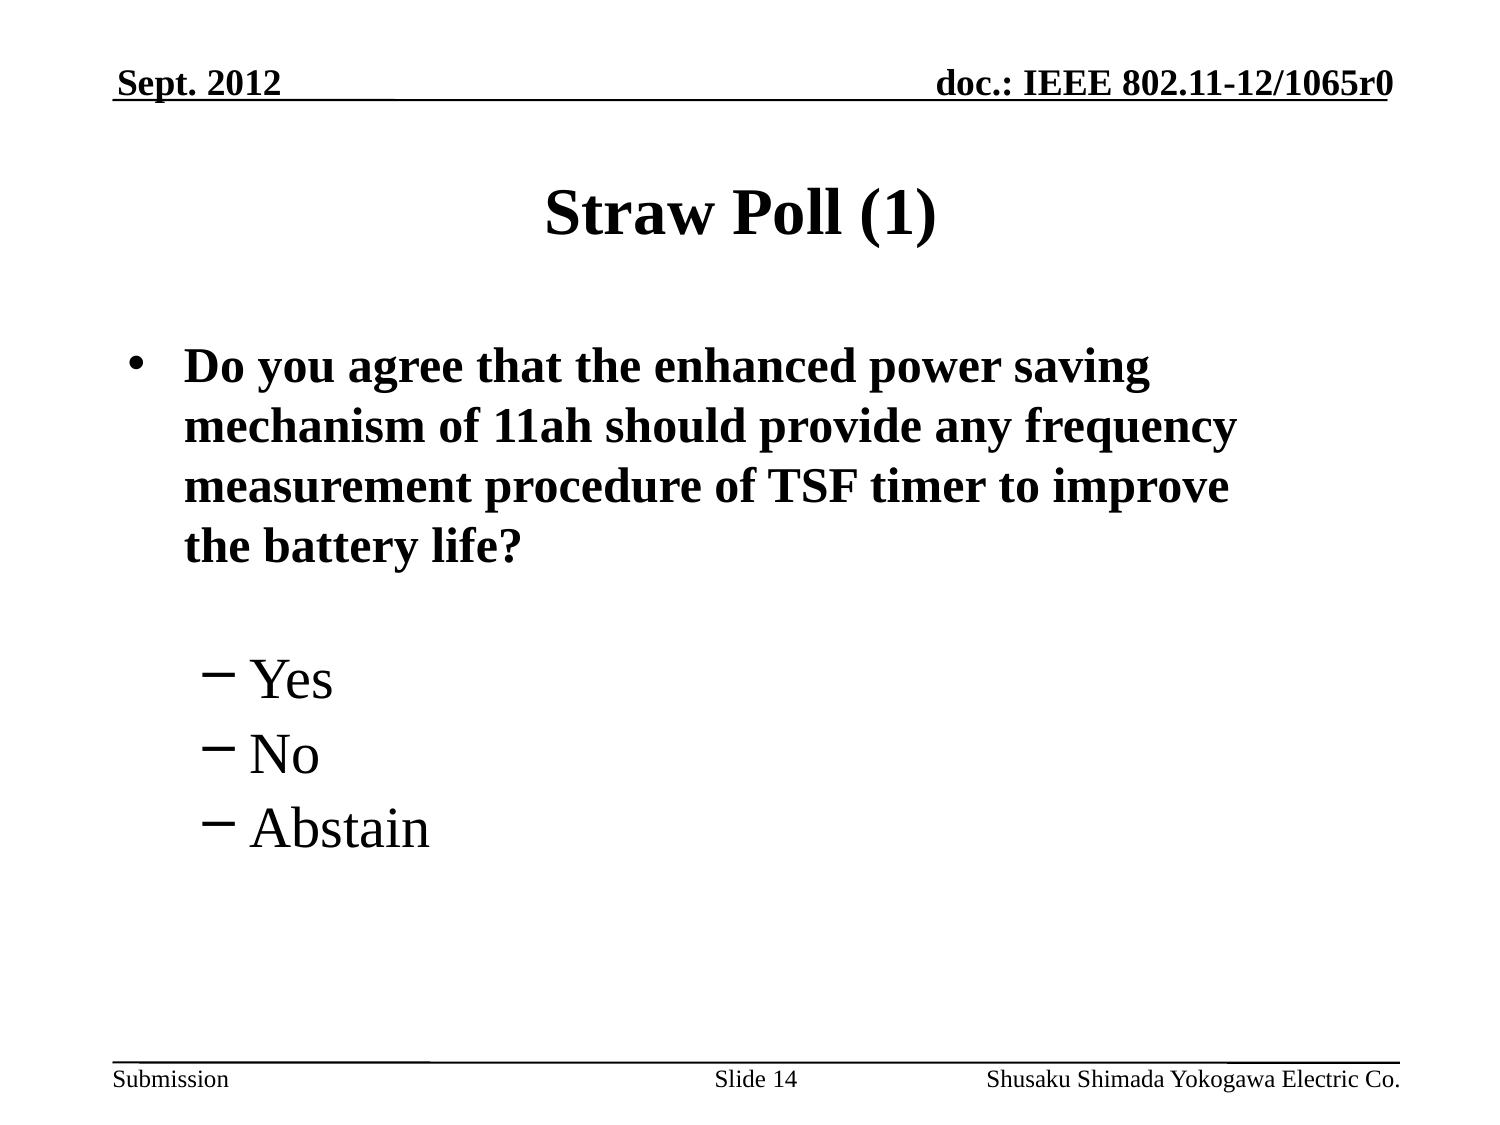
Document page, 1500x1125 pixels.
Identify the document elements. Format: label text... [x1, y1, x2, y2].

list Do you agree that the enhanced power saving mechanism of 11ah should provide any frequency measurement procedure of TSF timer to improve the battery life? Yes No Abstain [112, 324, 1330, 1016]
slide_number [116, 58, 507, 104]
footer Shusaku Shimada Yokogawa Electric Co. [950, 1061, 1402, 1095]
slide_number Slide 14 [712, 1061, 800, 1123]
title Straw Poll (1) [112, 111, 1388, 303]
